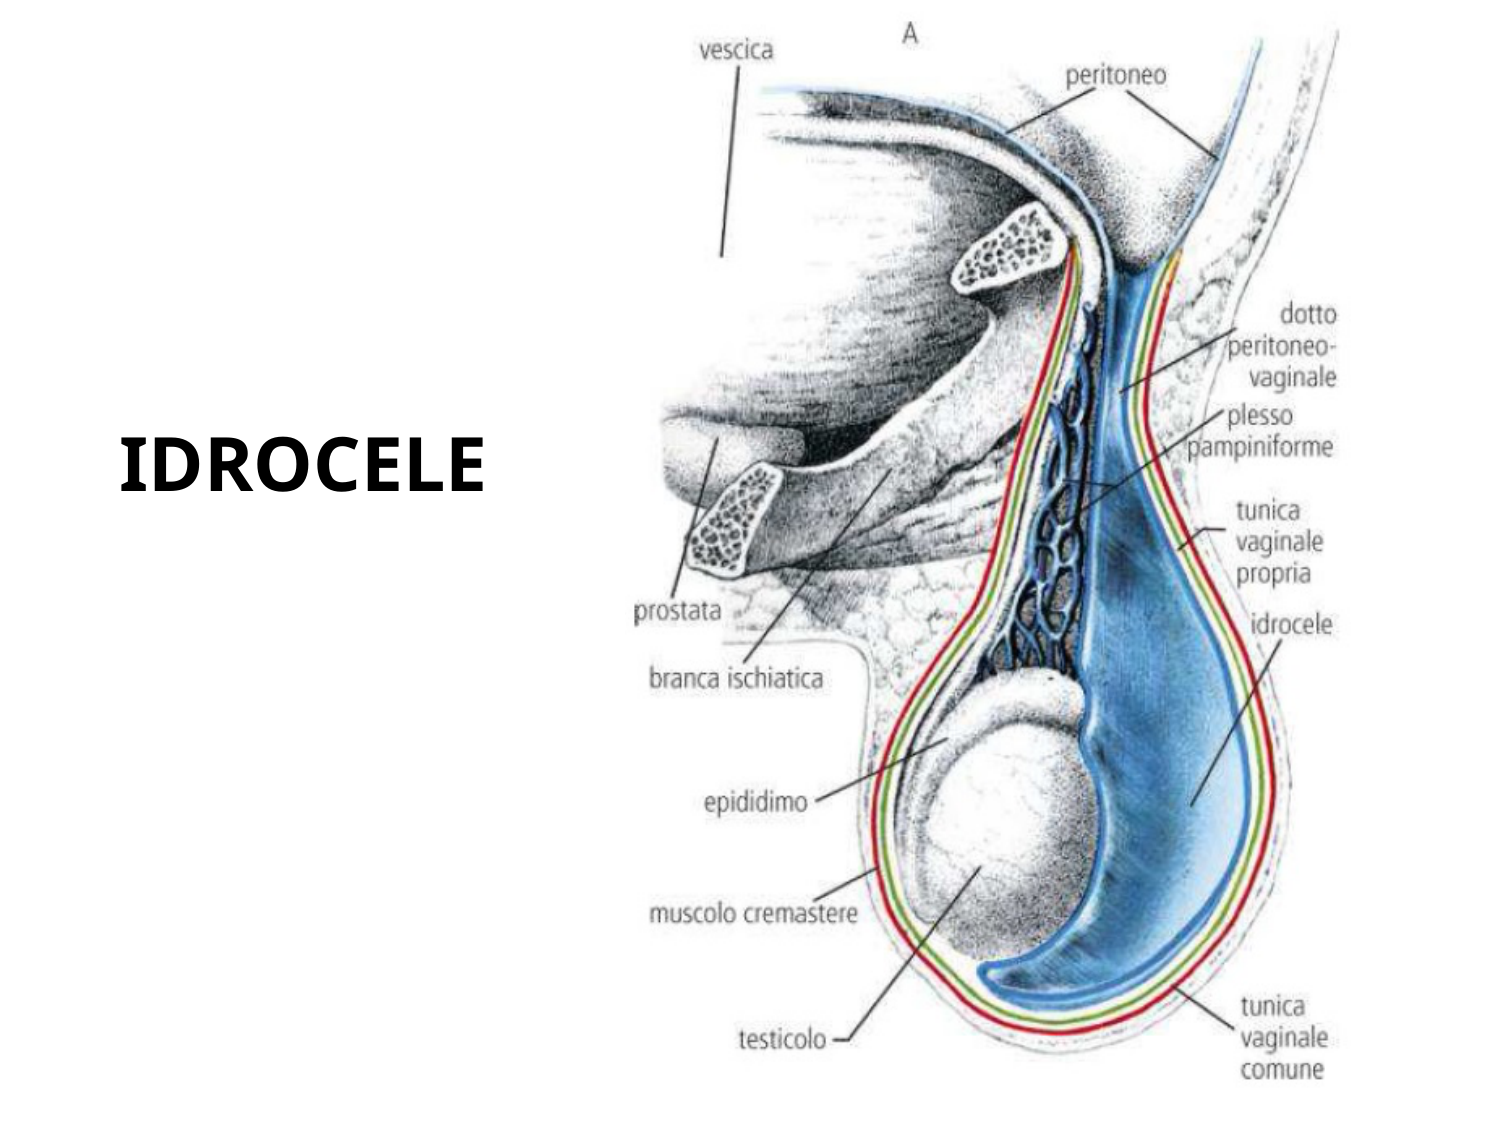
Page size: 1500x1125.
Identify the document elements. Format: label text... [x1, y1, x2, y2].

text_box IDROCELE [105, 408, 504, 514]
picture [625, 0, 1500, 1125]
